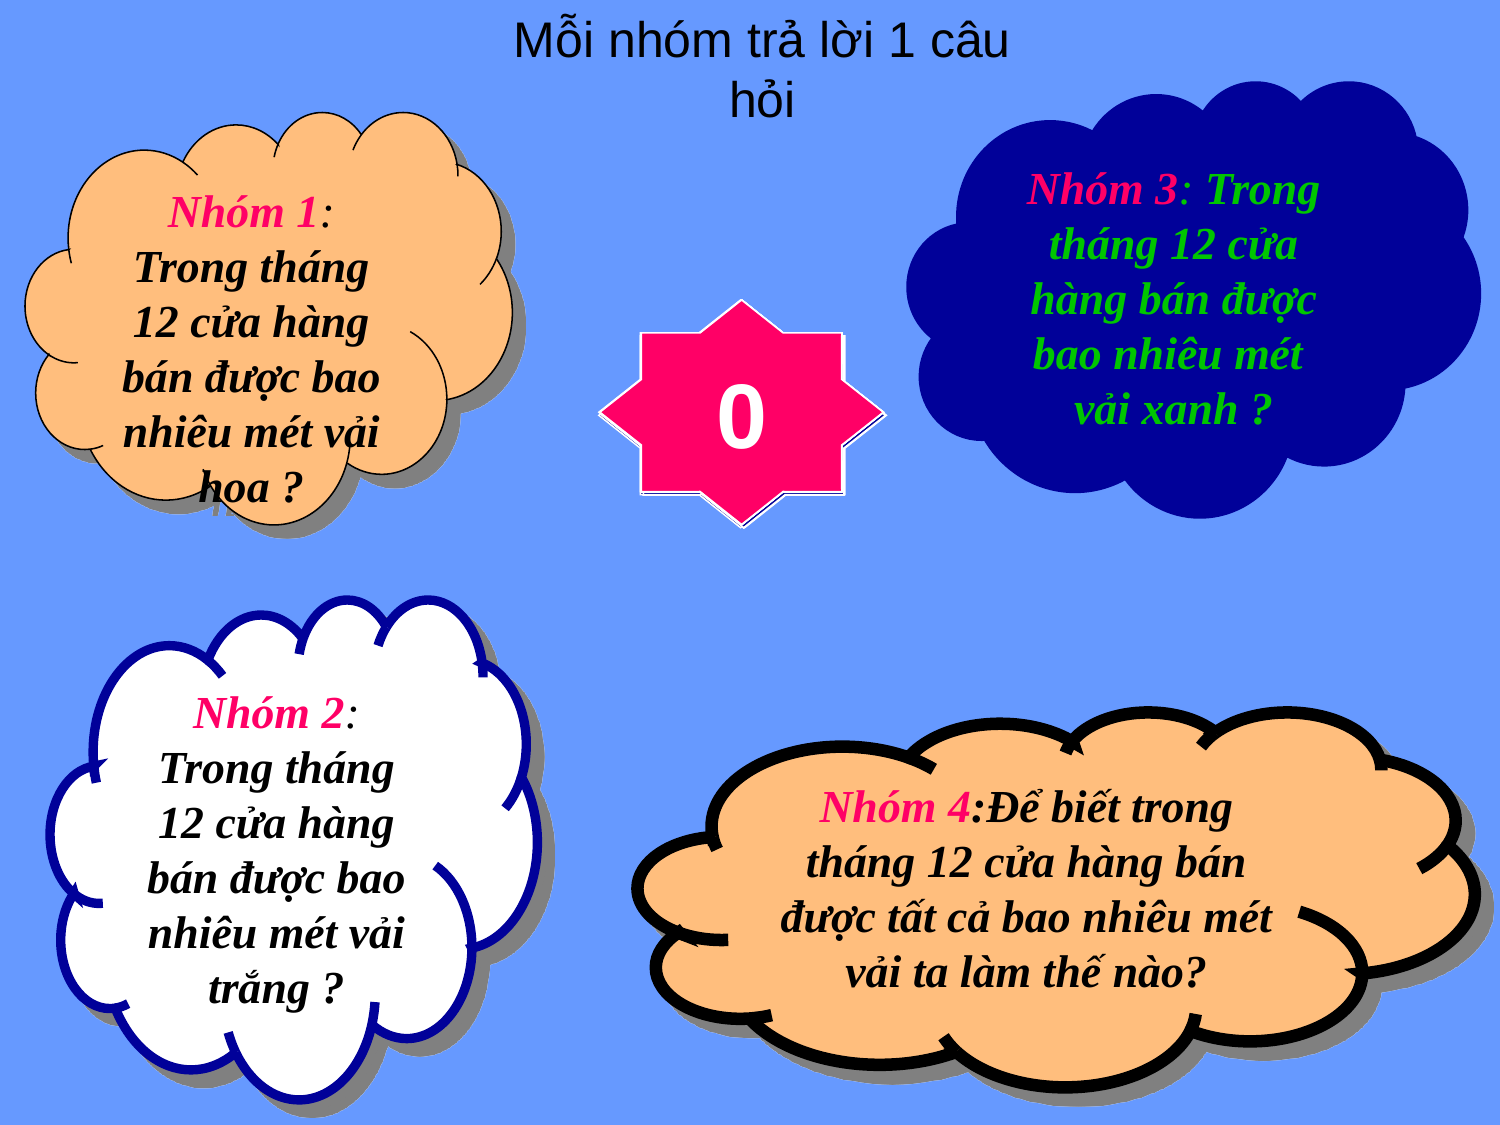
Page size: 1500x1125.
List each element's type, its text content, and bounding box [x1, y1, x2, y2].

text_box 9 [740, 413, 886, 528]
text_box Nhóm 2: Trong tháng 12 cửa hàng bán được bao nhiêu mét vải trắng ? [50, 600, 538, 1100]
text_box Nhóm 1: Trong tháng 12 cửa hàng bán được bao nhiêu mét vải hoa ? [24, 112, 513, 525]
table_cell [632, 707, 1493, 1106]
text_box Mỗi nhóm trả lời 1 câu hỏi [462, 0, 1063, 135]
text_box Nhóm 3: Trong tháng 12 cửa hàng bán được bao nhiêu mét vải xanh ? [912, 87, 1475, 513]
table_cell [213, 503, 219, 515]
text_box 0 [599, 299, 884, 525]
table_cell [46, 596, 554, 1117]
text_box Nhóm 4:Để biết trong tháng 12 cửa hàng bán được tất cả bao nhiêu mét vải ta làm thế nào? [637, 712, 1475, 1088]
table_cell [907, 82, 1481, 518]
table_cell [227, 508, 234, 515]
